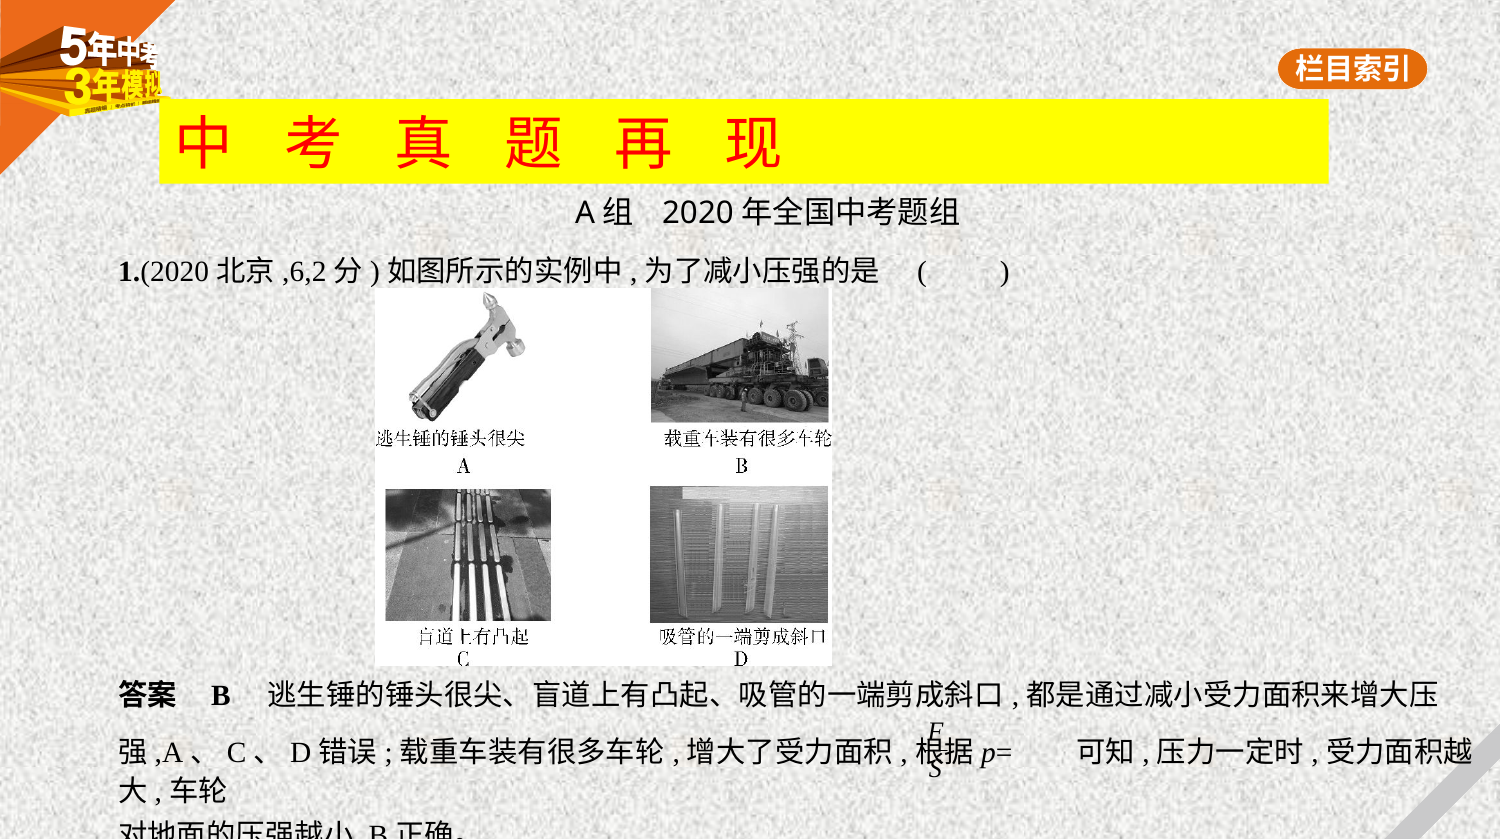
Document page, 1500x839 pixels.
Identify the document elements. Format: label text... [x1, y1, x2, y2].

text_box A组 2020年全国中考题组 [137, 184, 1398, 237]
text_box 中 考 真 题 再 现 [159, 99, 1329, 184]
text_box 1.(2020北京,6,2分)如图所示的实例中,为了减小压强的是 ( ) [118, 251, 1483, 596]
picture [168, 828, 172, 839]
picture [311, 827, 316, 839]
picture [0, 0, 1500, 839]
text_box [117, 675, 1483, 818]
picture [219, 827, 231, 839]
picture [374, 827, 382, 834]
